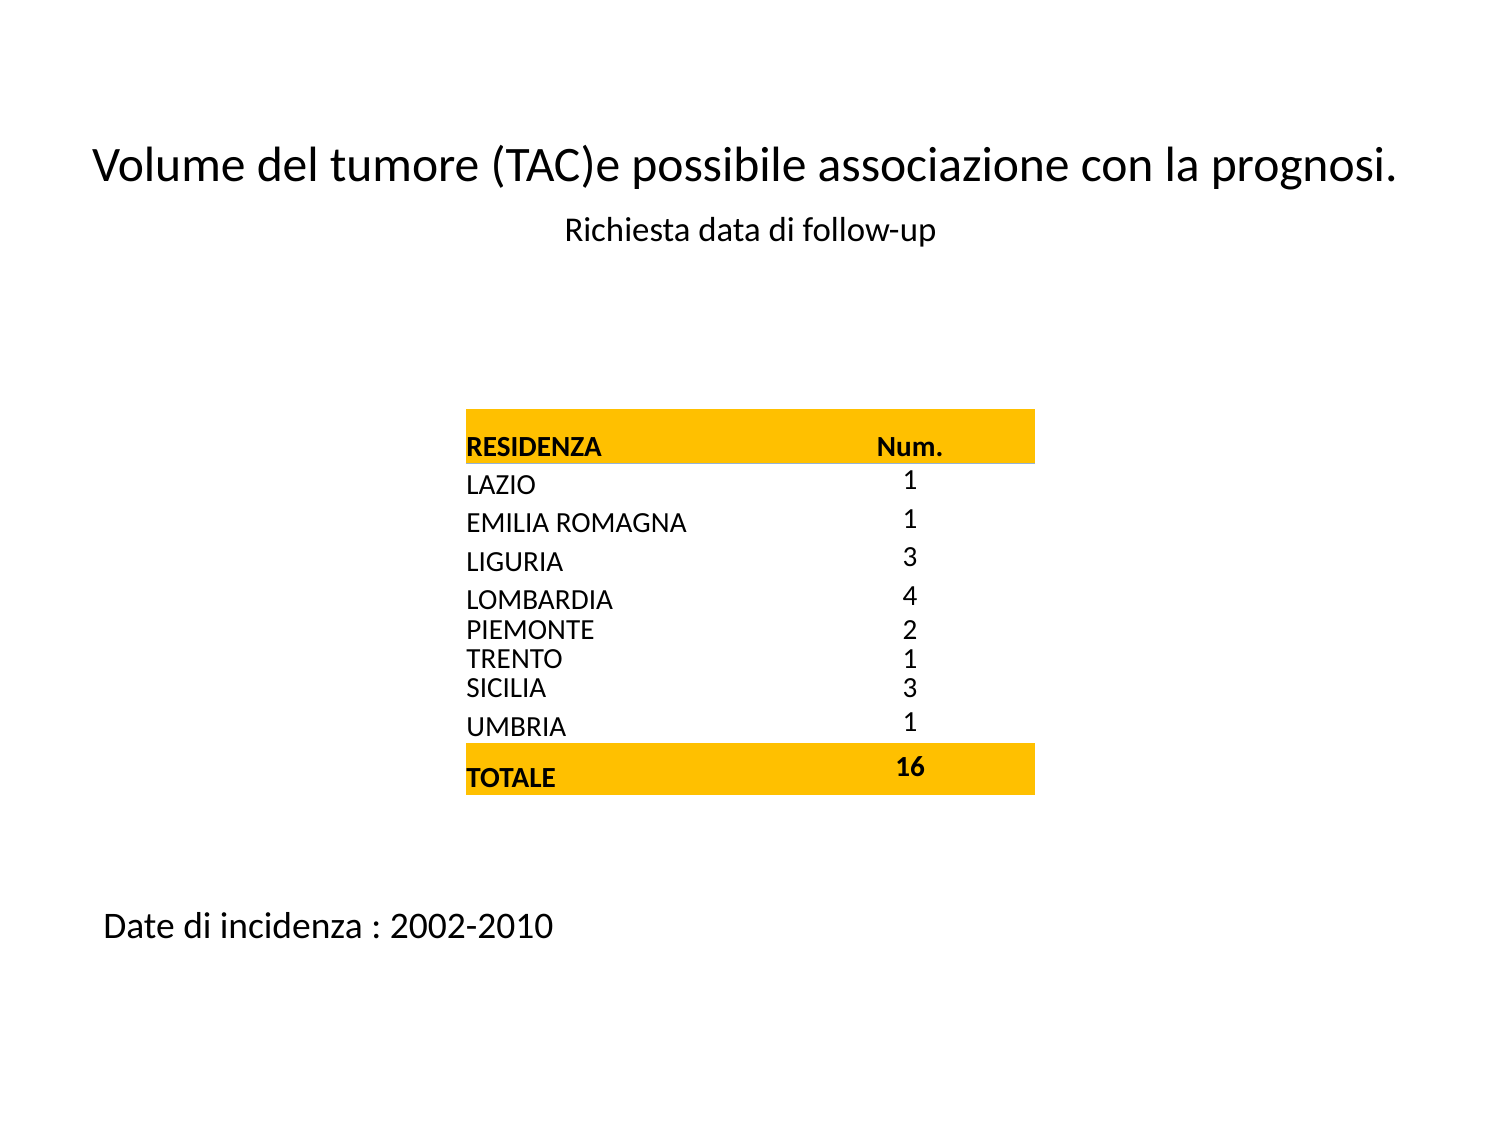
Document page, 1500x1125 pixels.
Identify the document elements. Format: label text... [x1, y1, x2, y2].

title Volume del tumore (TAC)e possibile associazione con la prognosi. Richiesta data di follow-up [64, 45, 1425, 279]
table_cell 1 [785, 646, 1035, 676]
table_cell 1 [785, 705, 1035, 743]
table_cell TOTALE [466, 743, 785, 795]
table_cell LAZIO [466, 464, 785, 502]
table_cell LOMBARDIA [466, 579, 785, 617]
text_box Date di incidenza : 2002-2010 [88, 893, 656, 953]
table_cell UMBRIA [466, 705, 785, 743]
table_cell TRENTO [466, 646, 785, 676]
table_cell 3 [785, 540, 1035, 579]
table_cell EMILIA ROMAGNA [466, 502, 785, 540]
table_cell 3 [785, 676, 1035, 705]
table_cell 1 [785, 464, 1035, 502]
table_cell 4 [785, 579, 1035, 617]
table_cell 2 [785, 617, 1035, 646]
table_header RESIDENZA [466, 409, 785, 463]
table_cell SICILIA [466, 676, 785, 705]
table_cell 16 [785, 743, 1035, 795]
table_cell LIGURIA [466, 540, 785, 579]
table_cell PIEMONTE [466, 617, 785, 646]
table_cell 1 [785, 502, 1035, 540]
table_header Num. [785, 409, 1035, 463]
